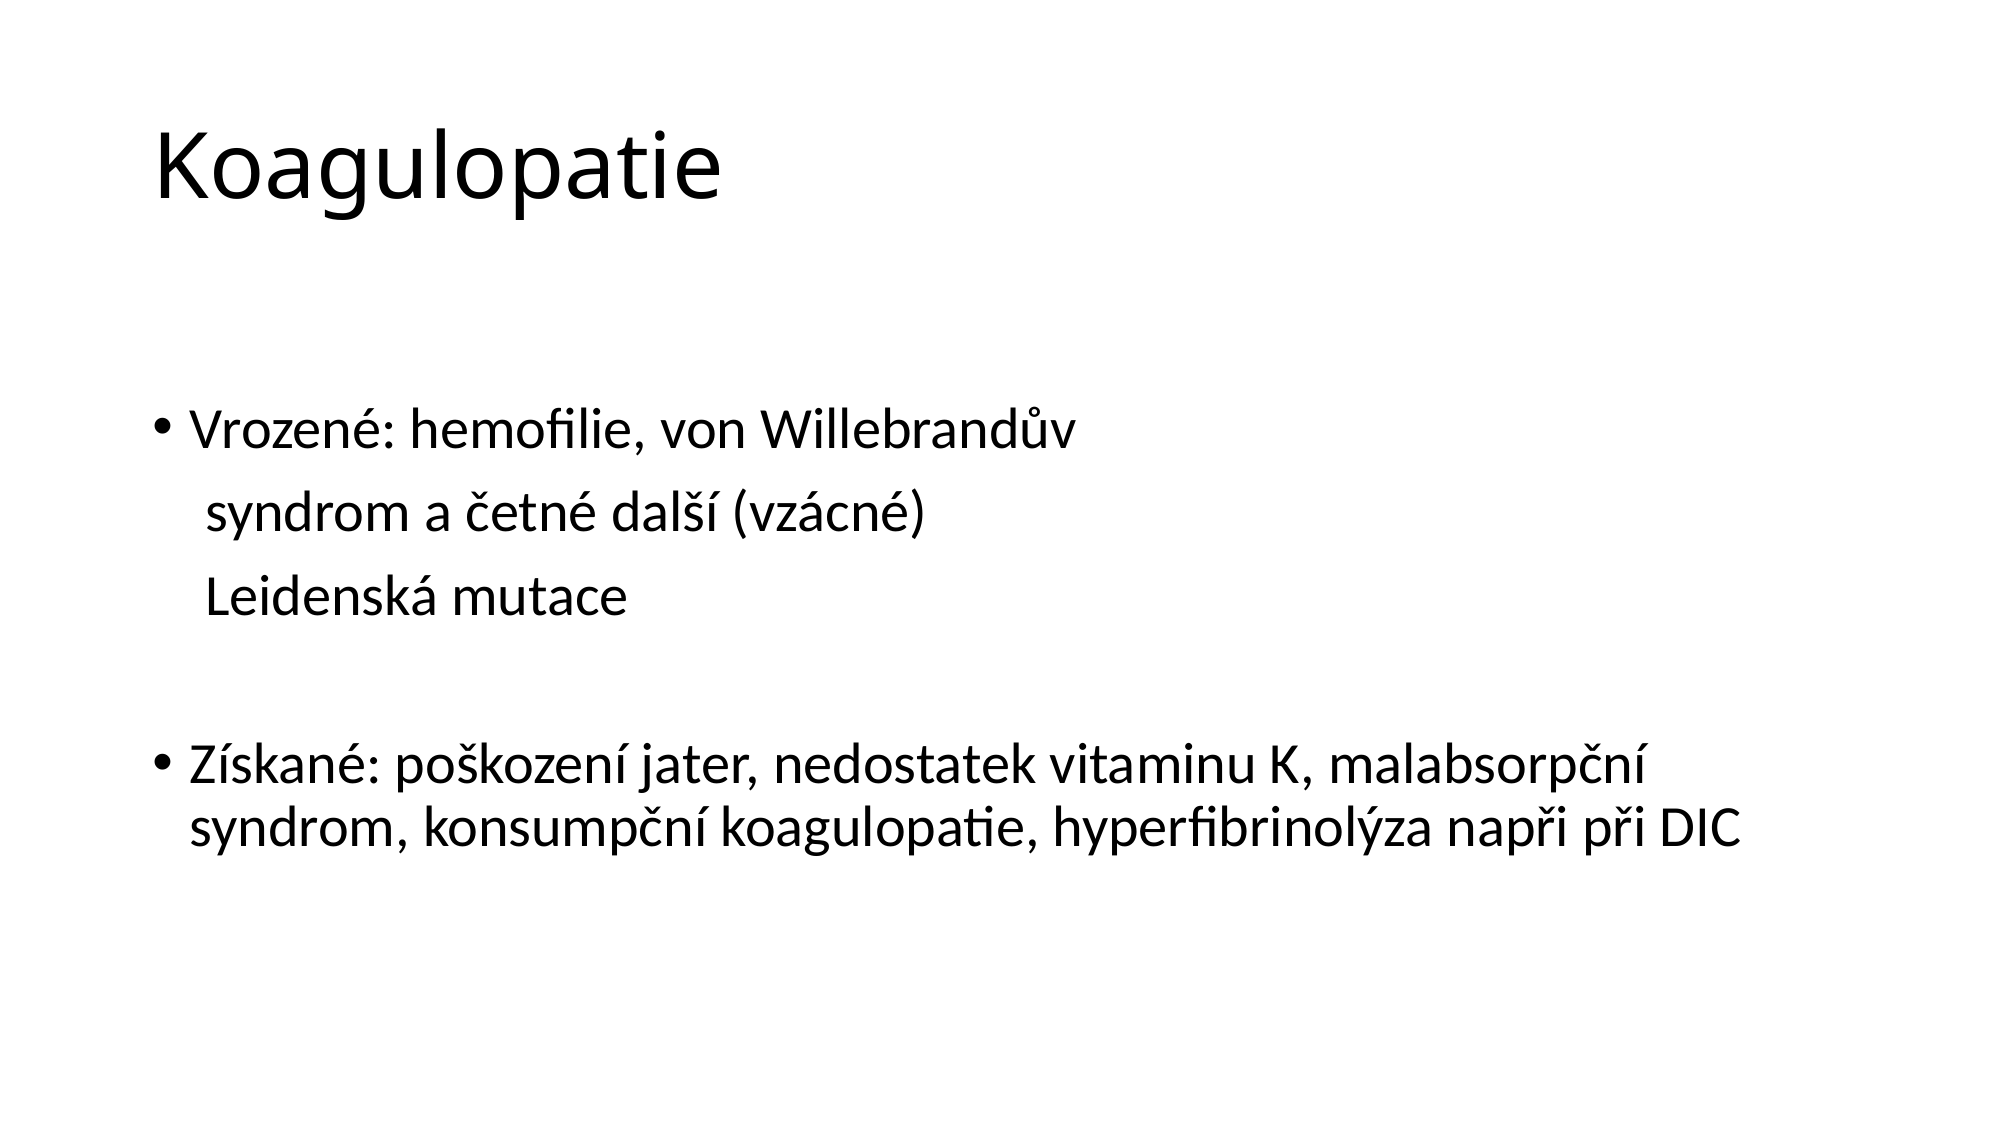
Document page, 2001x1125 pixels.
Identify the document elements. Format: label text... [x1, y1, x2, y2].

title Koagulopatie [137, 59, 1863, 278]
list Vrozené: hemofilie, von Willebrandův syndrom a četné další (vzácné) Leidenská mutace Získané: poškození jater, nedostatek vitaminu K, malabsorpční syndrom, konsumpční koagulopatie, hyperfibrinolýza napři při DIC [137, 299, 1863, 1014]
